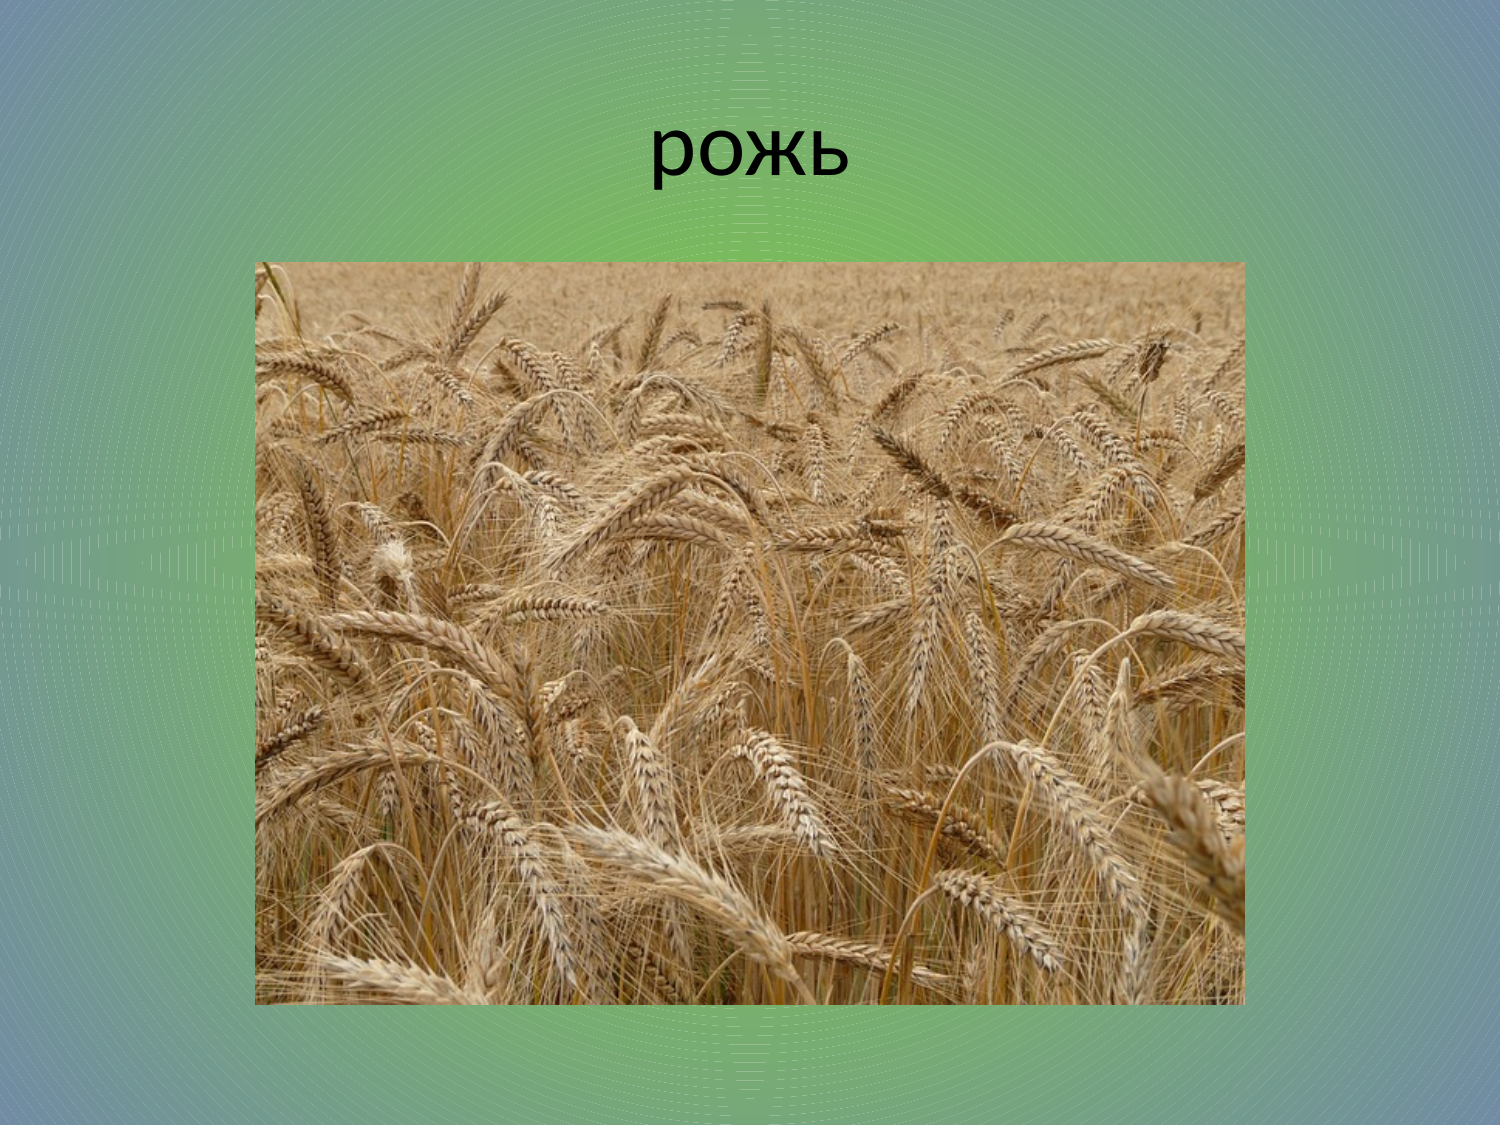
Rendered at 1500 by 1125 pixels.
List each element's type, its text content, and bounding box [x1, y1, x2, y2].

title рожь [75, 45, 1425, 233]
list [254, 262, 1246, 1006]
